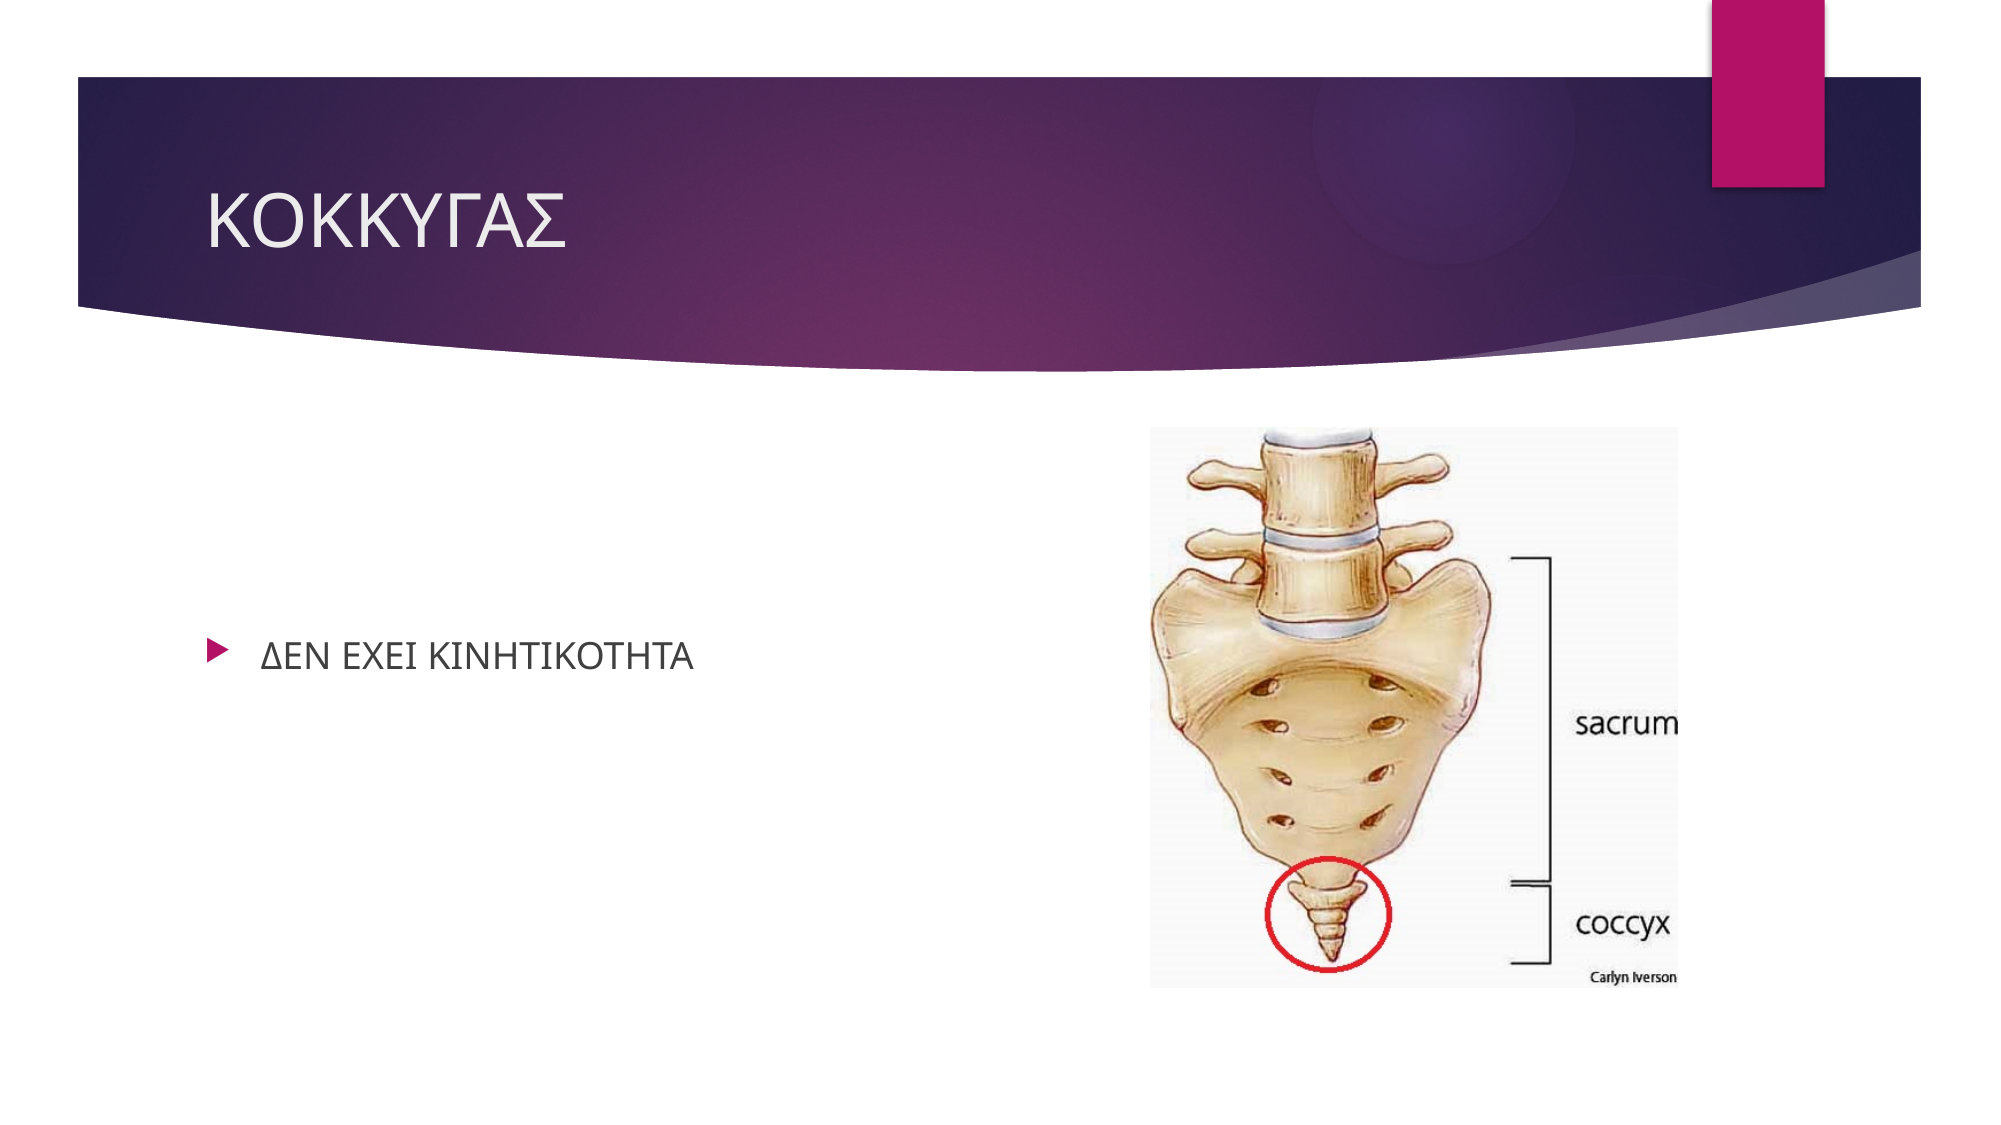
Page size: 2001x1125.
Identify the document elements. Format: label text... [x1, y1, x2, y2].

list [1150, 426, 1678, 988]
list ΔΕΝ ΕΧΕΙ ΚΙΝΗΤΙΚΟΤΗΤΑ [189, 427, 981, 988]
title ΚΟΚΚΥΓΑΣ [189, 159, 1627, 276]
